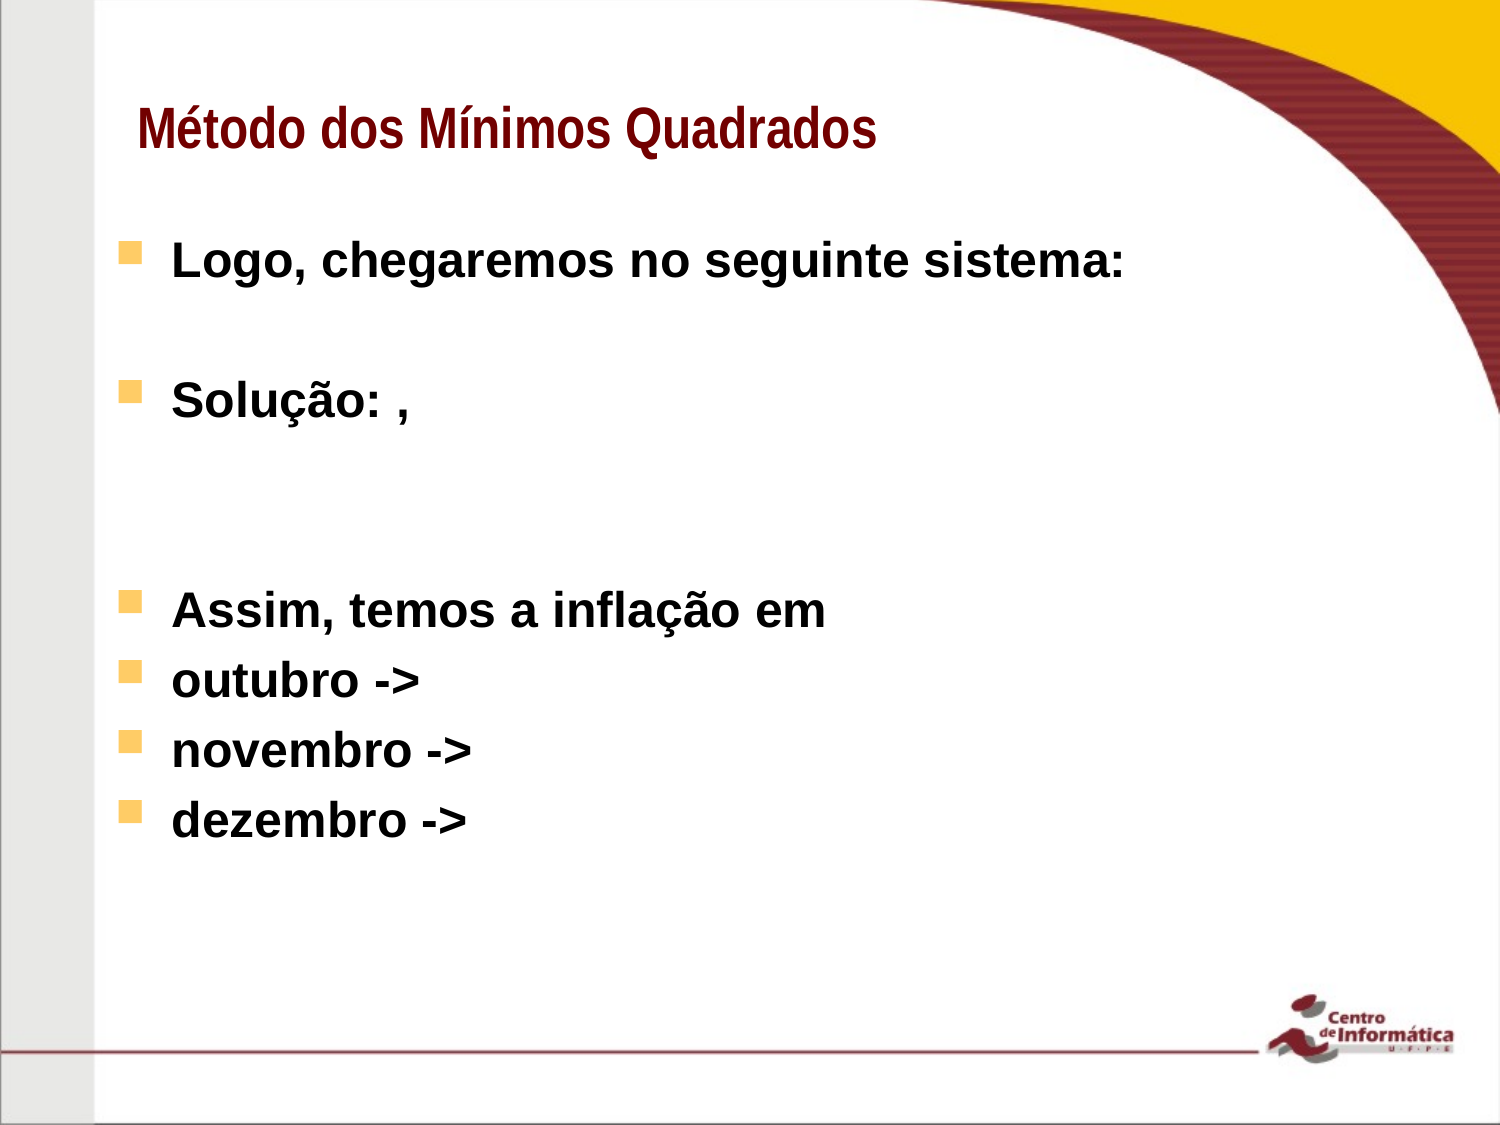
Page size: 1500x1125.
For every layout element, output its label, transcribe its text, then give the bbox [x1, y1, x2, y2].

title Método dos Mínimos Quadrados [122, 31, 1317, 219]
picture [0, 0, 1500, 1125]
